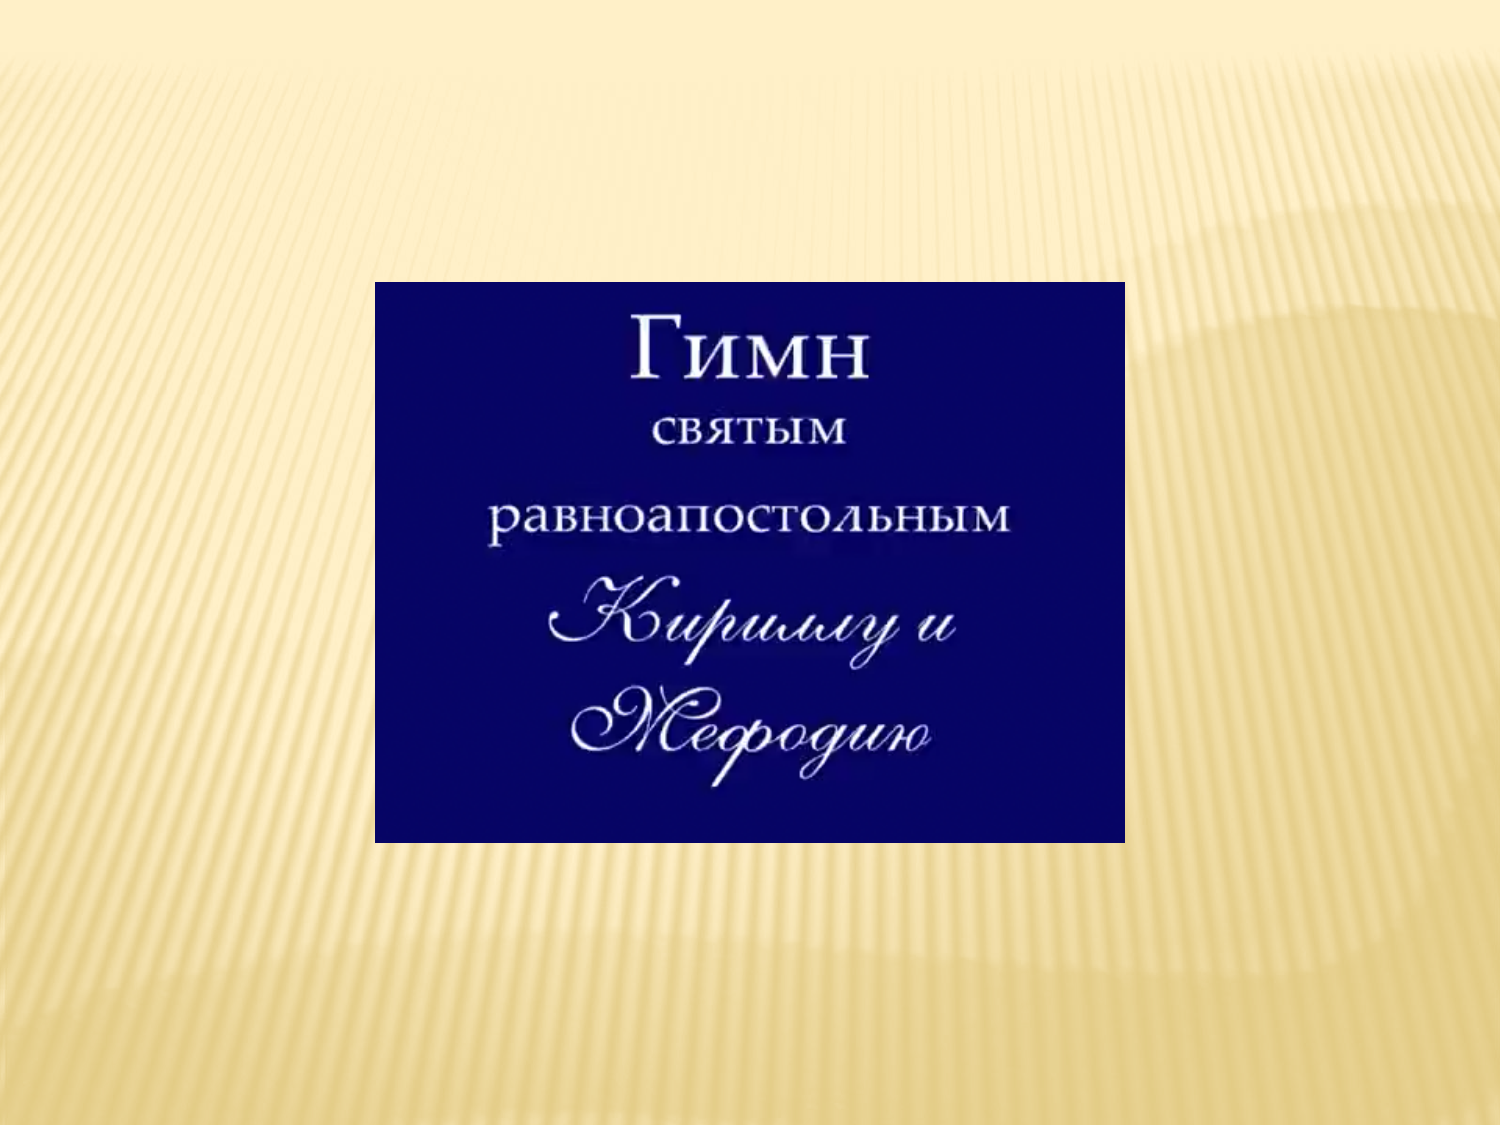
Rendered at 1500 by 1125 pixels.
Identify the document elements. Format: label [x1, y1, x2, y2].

text_box [374, 280, 1126, 845]
